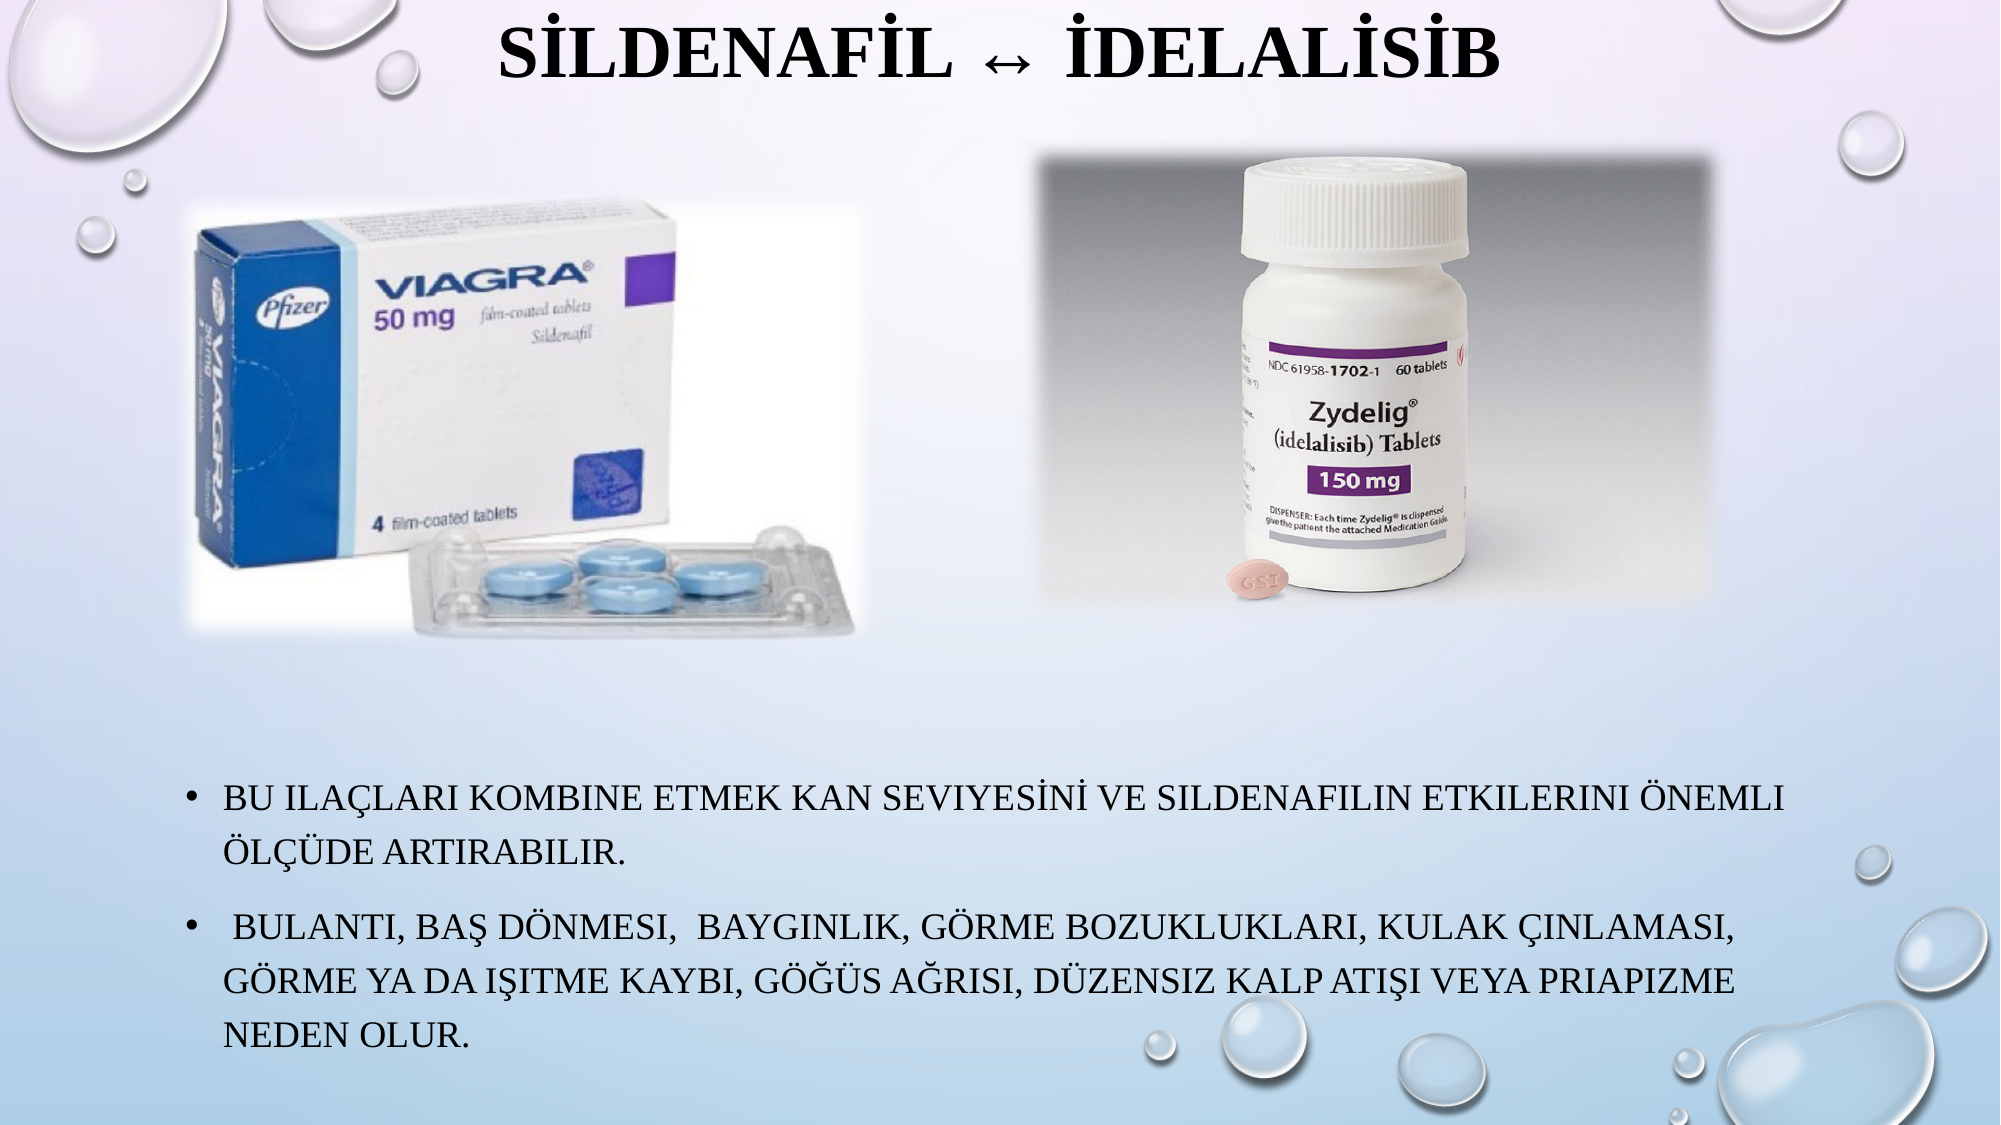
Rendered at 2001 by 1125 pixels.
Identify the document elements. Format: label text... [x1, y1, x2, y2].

list Bu ilaçları kombine etmek kan seviyesini ve sildenafilin etkilerini önemli ölçüde artırabilir. bulantı, baş dönmesi, baygınlık, görme bozuklukları, kulak çınlaması, görme ya da işitme kaybı, göğüs ağrısı, düzensiz kalp atışı veya priapizme neden olur. [170, 756, 1871, 1125]
title sildenafil ↔ idelalisib [149, 43, 1851, 235]
picture [0, 0, 2000, 1125]
